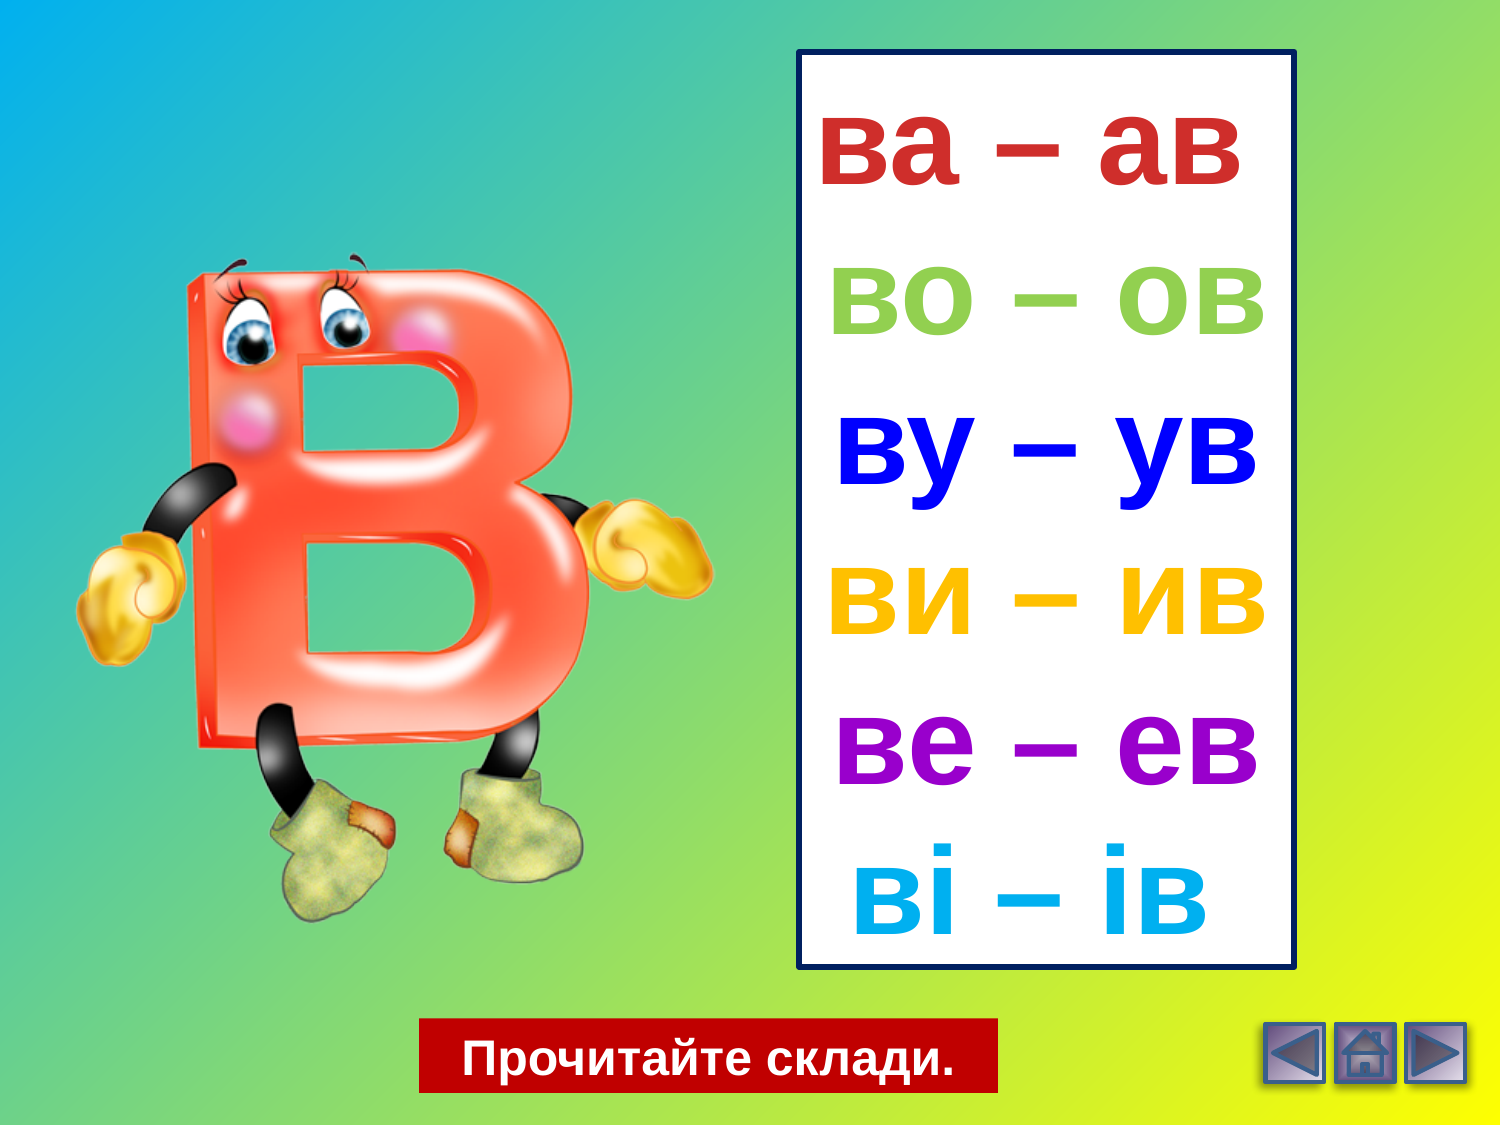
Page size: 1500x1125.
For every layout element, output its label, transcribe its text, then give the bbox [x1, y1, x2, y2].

picture [52, 221, 739, 941]
text_box [1335, 1023, 1395, 1083]
text_box Прочитайте склади. [419, 1018, 998, 1093]
text_box ва – ав во – ов ву – ув ви – ив ве – ев ві – ів [799, 51, 1295, 967]
text_box [1406, 1023, 1465, 1083]
text_box [1263, 1022, 1326, 1084]
